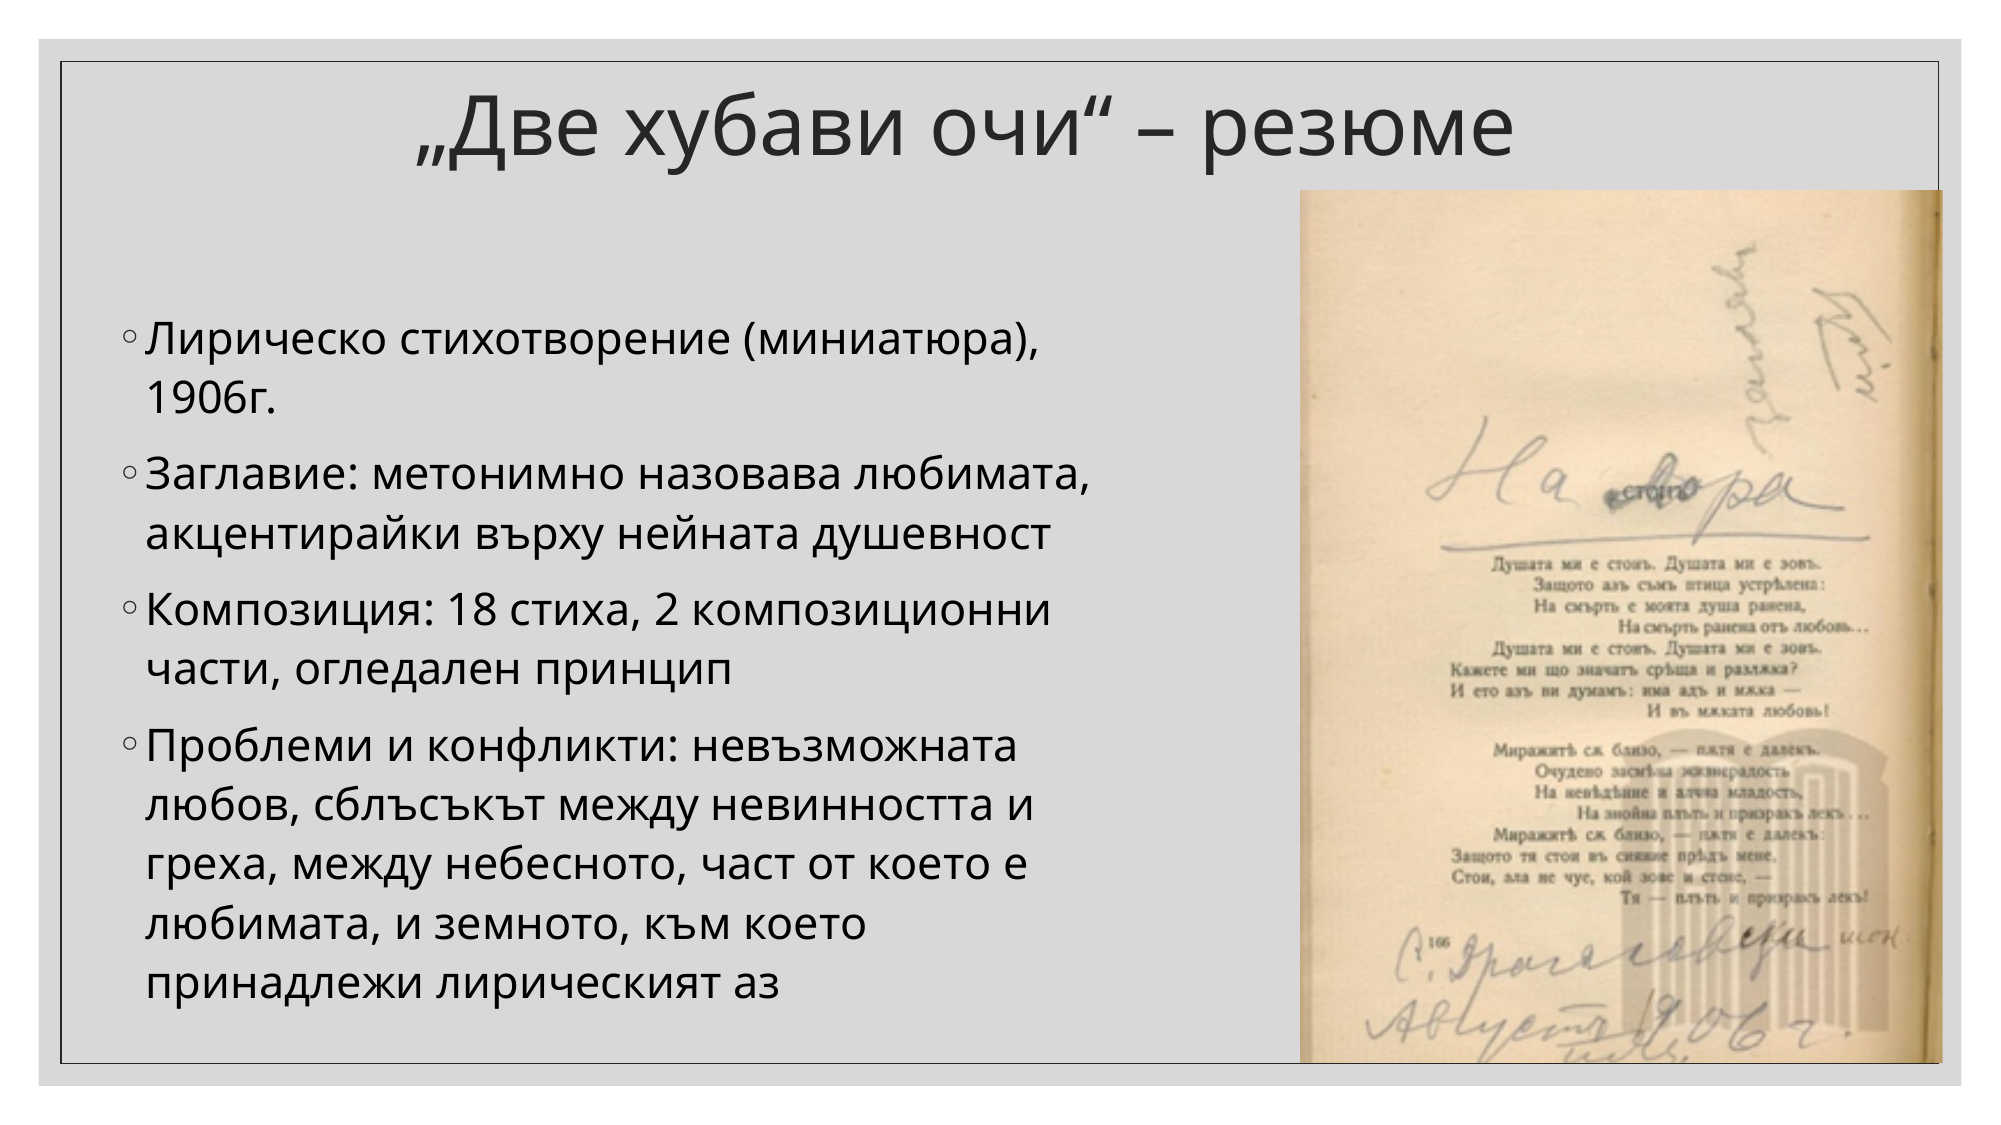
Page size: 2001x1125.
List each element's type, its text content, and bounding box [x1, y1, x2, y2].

list Лирическо стихотворение (миниатюра), 1906г. Заглавие: метонимнo назовава любимата, акцентирайки върху нейната душевност Композиция: 18 стиха, 2 композиционни части, огледален принцип Проблеми и конфликти: невъзможната любов, сблъсъкът между невинността и греха, между небесното, част от което е любимата, и земното, към което принадлежи лирическият аз [101, 296, 1117, 1025]
title „Две хубави очи“ – резюме [399, 62, 1601, 195]
picture [1300, 190, 1943, 1063]
